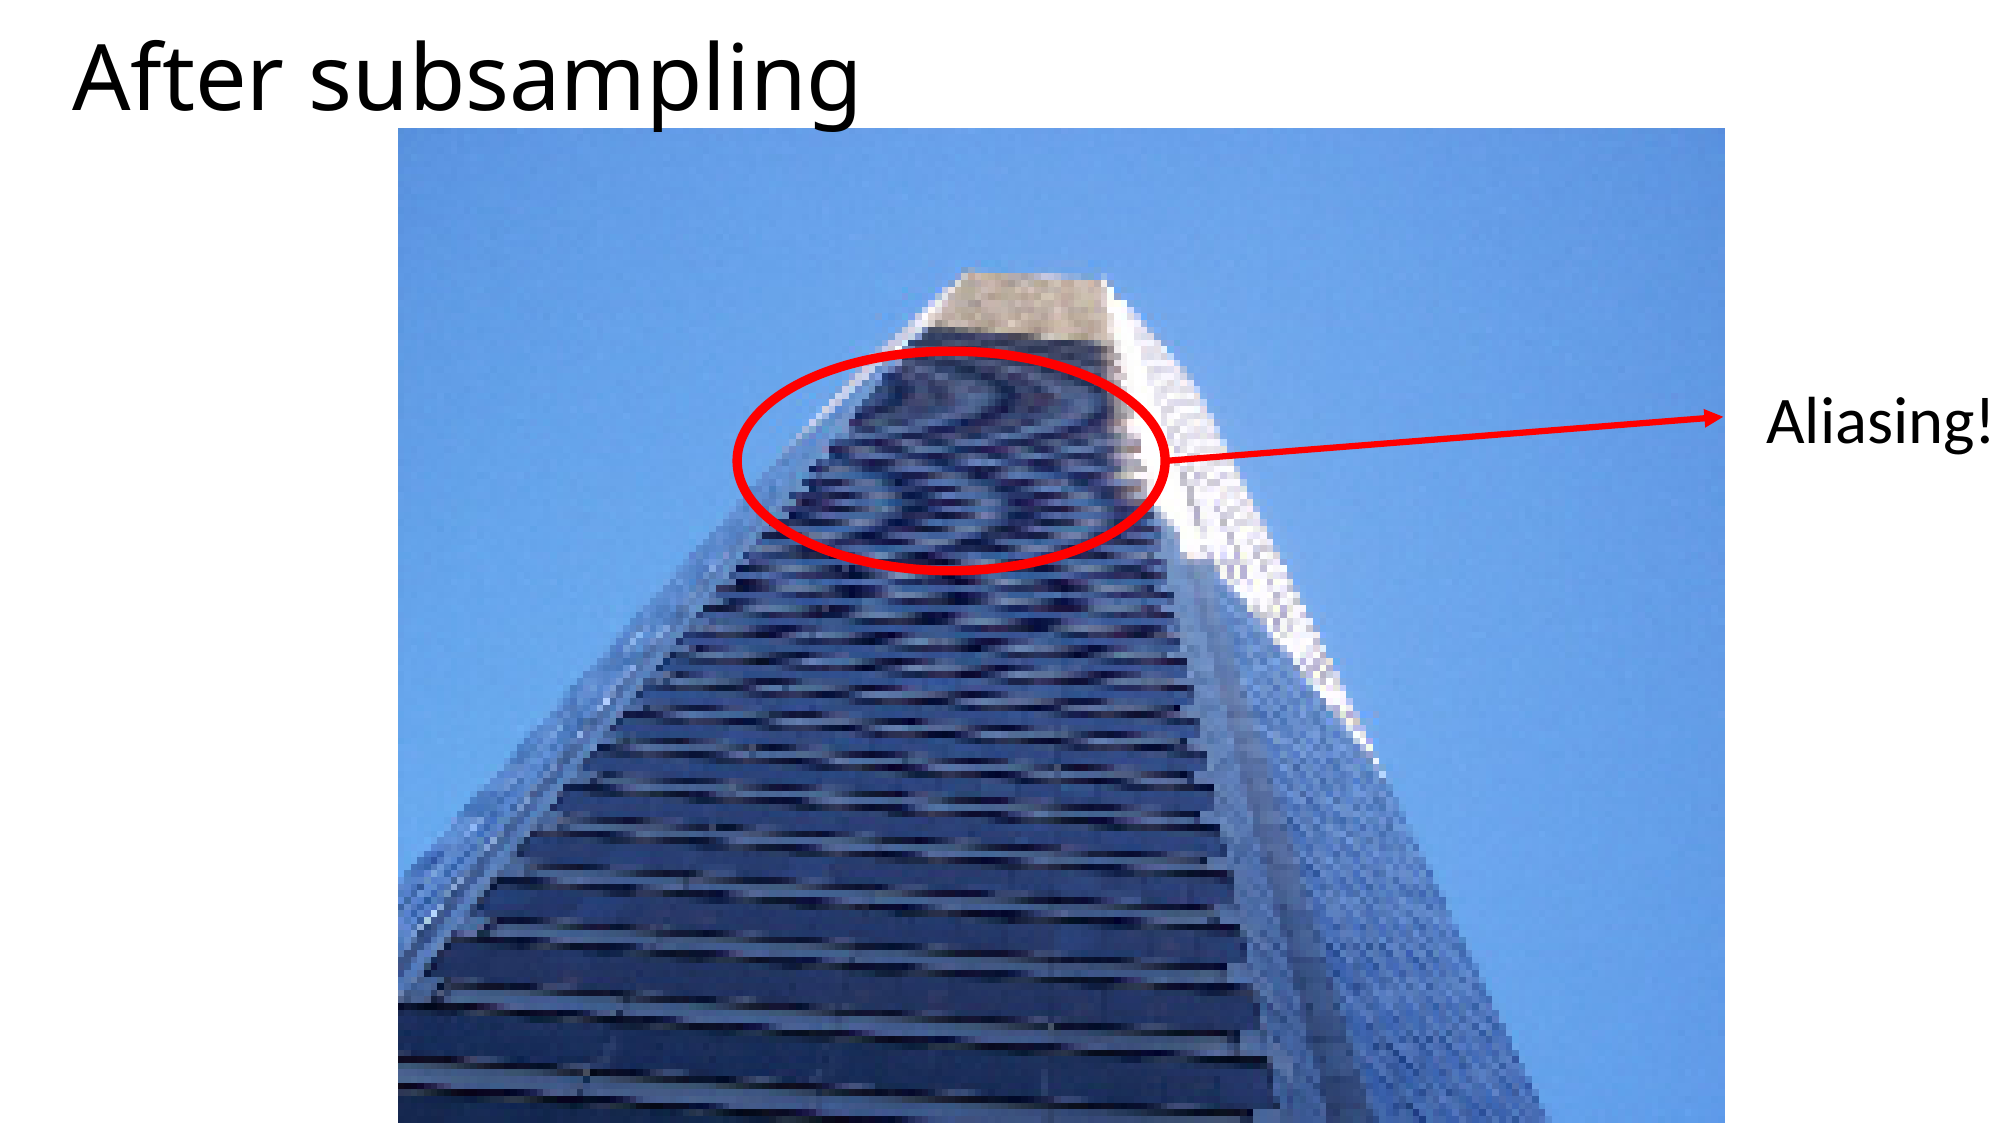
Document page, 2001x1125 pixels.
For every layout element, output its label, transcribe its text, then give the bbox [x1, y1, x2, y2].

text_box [1165, 417, 1724, 461]
picture [398, 128, 1725, 1124]
title After subsampling [56, 0, 1782, 190]
text_box Aliasing! [1725, 369, 2000, 465]
